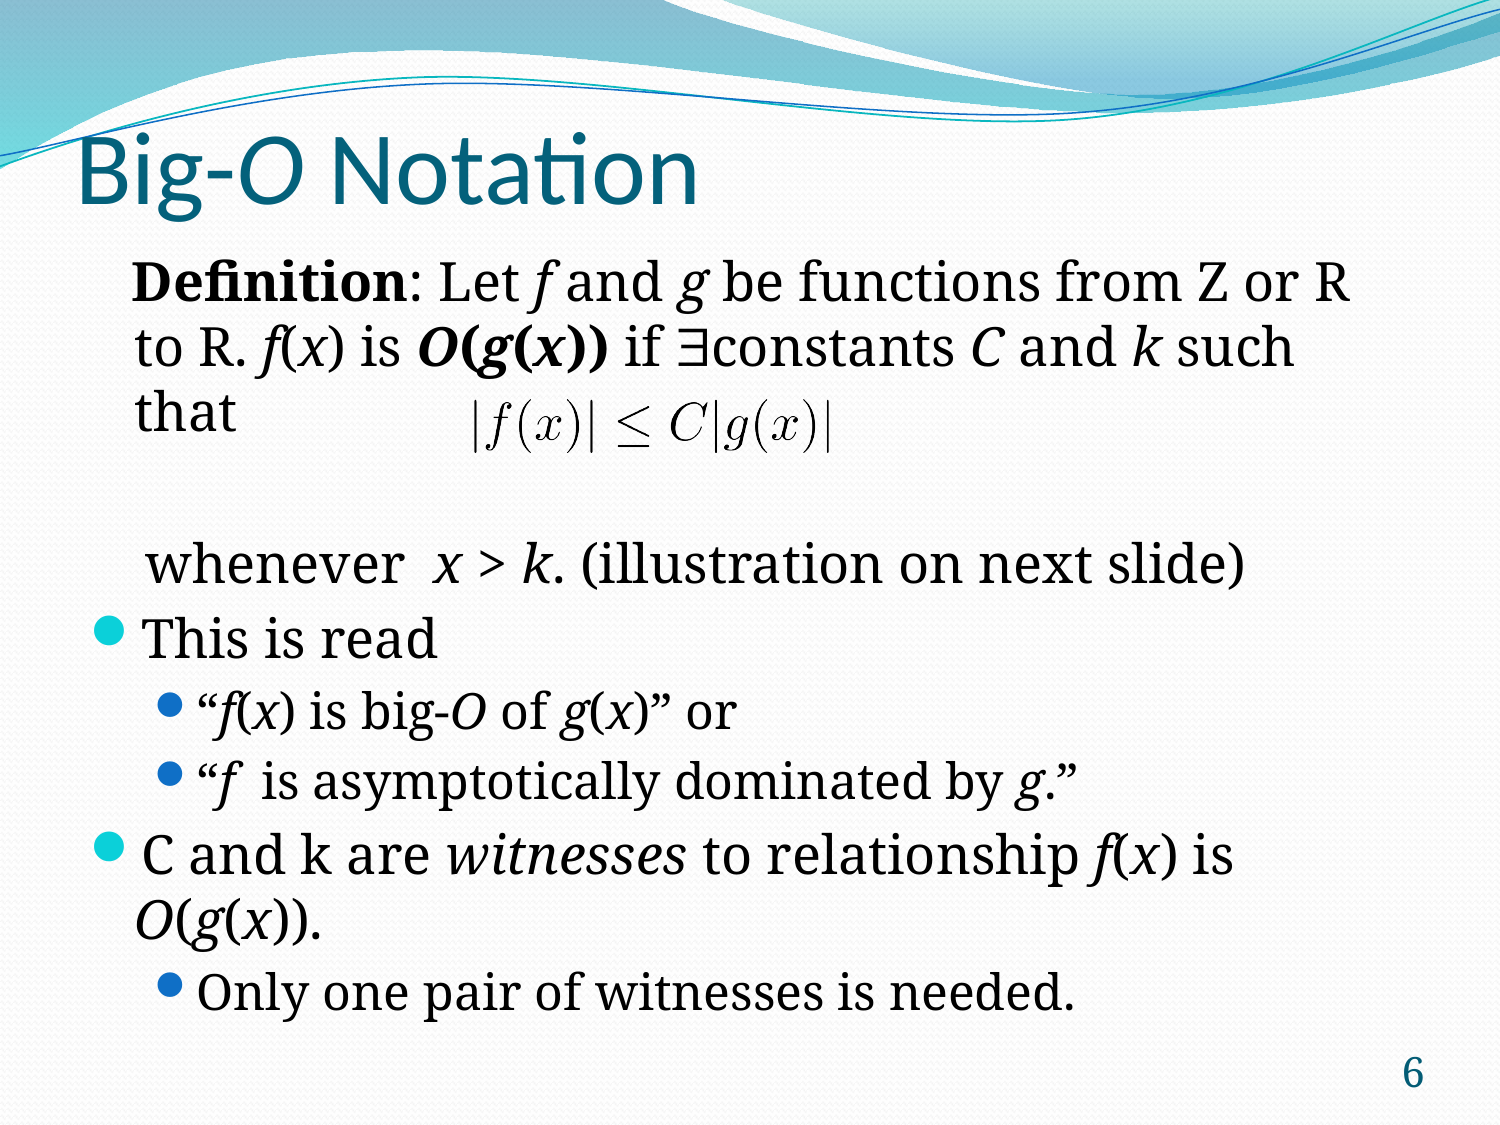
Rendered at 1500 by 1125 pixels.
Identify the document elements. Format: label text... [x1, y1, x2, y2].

title Big-O Notation [75, 37, 1425, 225]
list Definition: Let f and g be functions from Z or R to R. f(x) is O(g(x)) if constants C and k such that whenever x > k. (illustration on next slide) This is read “f(x) is big-O of g(x)” or “f is asymptotically dominated by g.” C and k are witnesses to relationship f(x) is O(g(x)). Only one pair of witnesses is needed. [75, 239, 1425, 1038]
picture [474, 399, 830, 453]
slide_number 6 [1299, 1042, 1425, 1103]
list Example: Show that is where . Solution: x  R. \ (Take C = 8 and k = 1) Is it also the case that is ? What can you take for C and k? Can we generalize this observation? f(x) is Ω(g(x)) if and only if g(x) is O(f(x)). This follows from the definitions. (See text for details.) If pair for LHS is C, k, we can take as pair for RHS 1/C, k. [467, 400, 835, 464]
